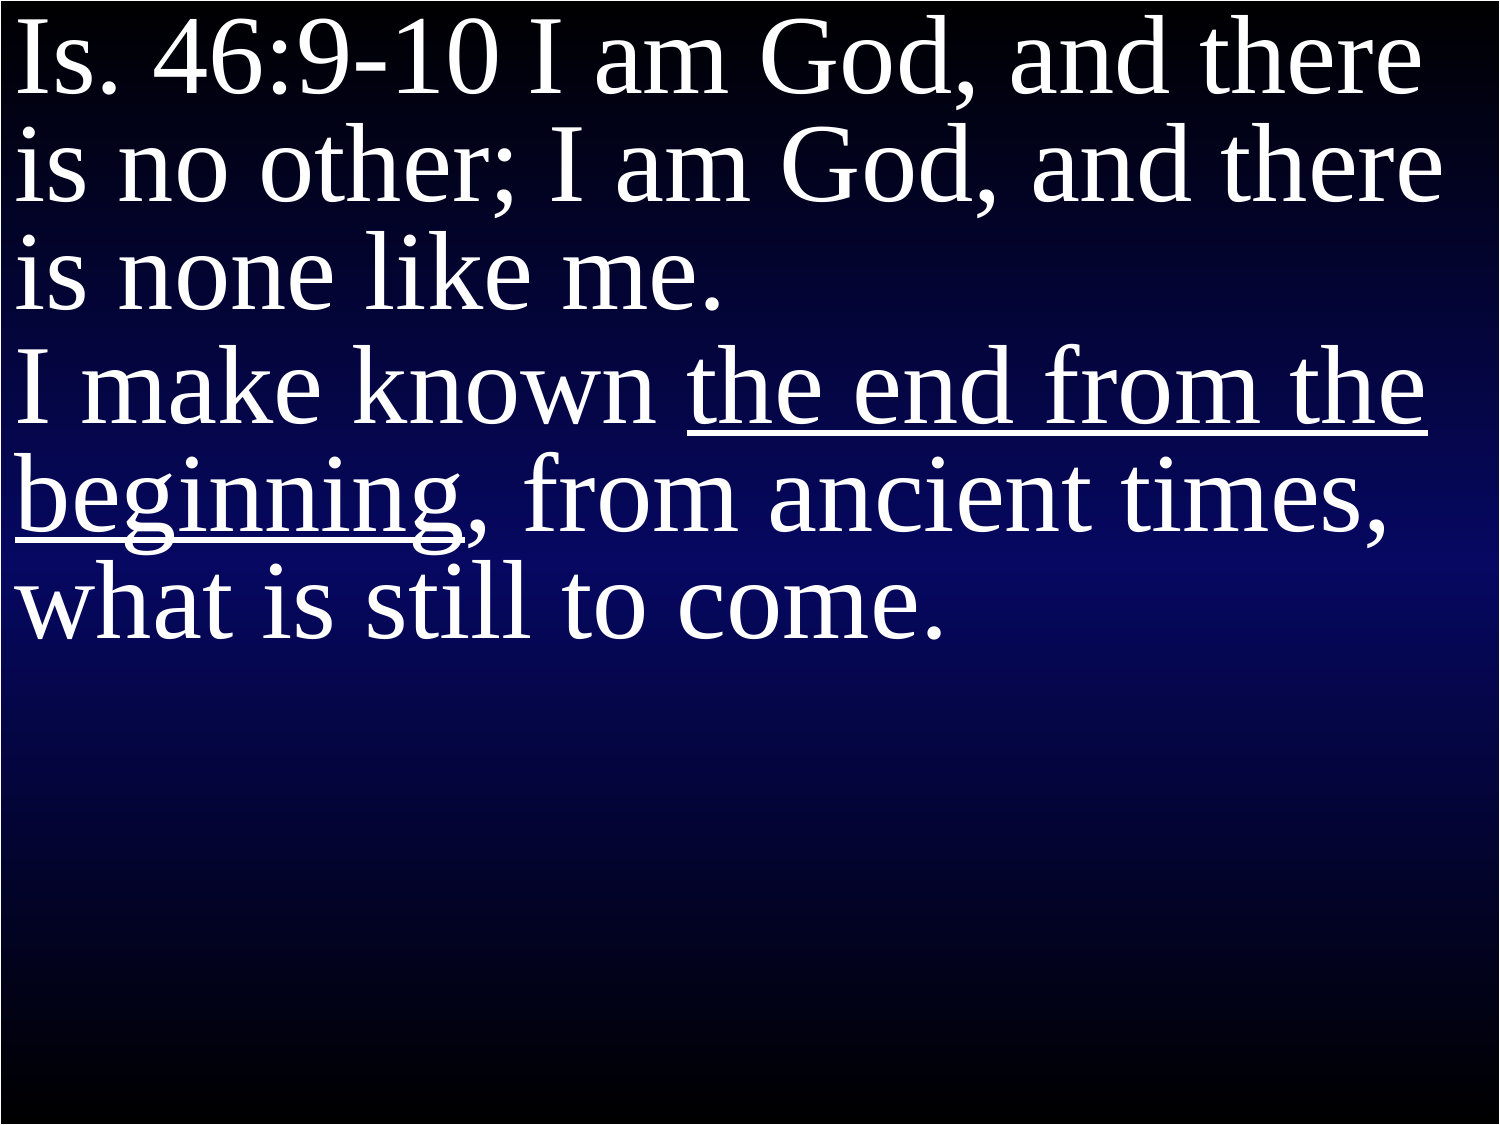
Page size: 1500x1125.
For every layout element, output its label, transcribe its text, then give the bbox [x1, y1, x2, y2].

text_box Is. 46:9-10 I am God, and there is no other; I am God, and there is none like me. I make known the end from the beginning, from ancient times, what is still to come. [0, 0, 1500, 1125]
